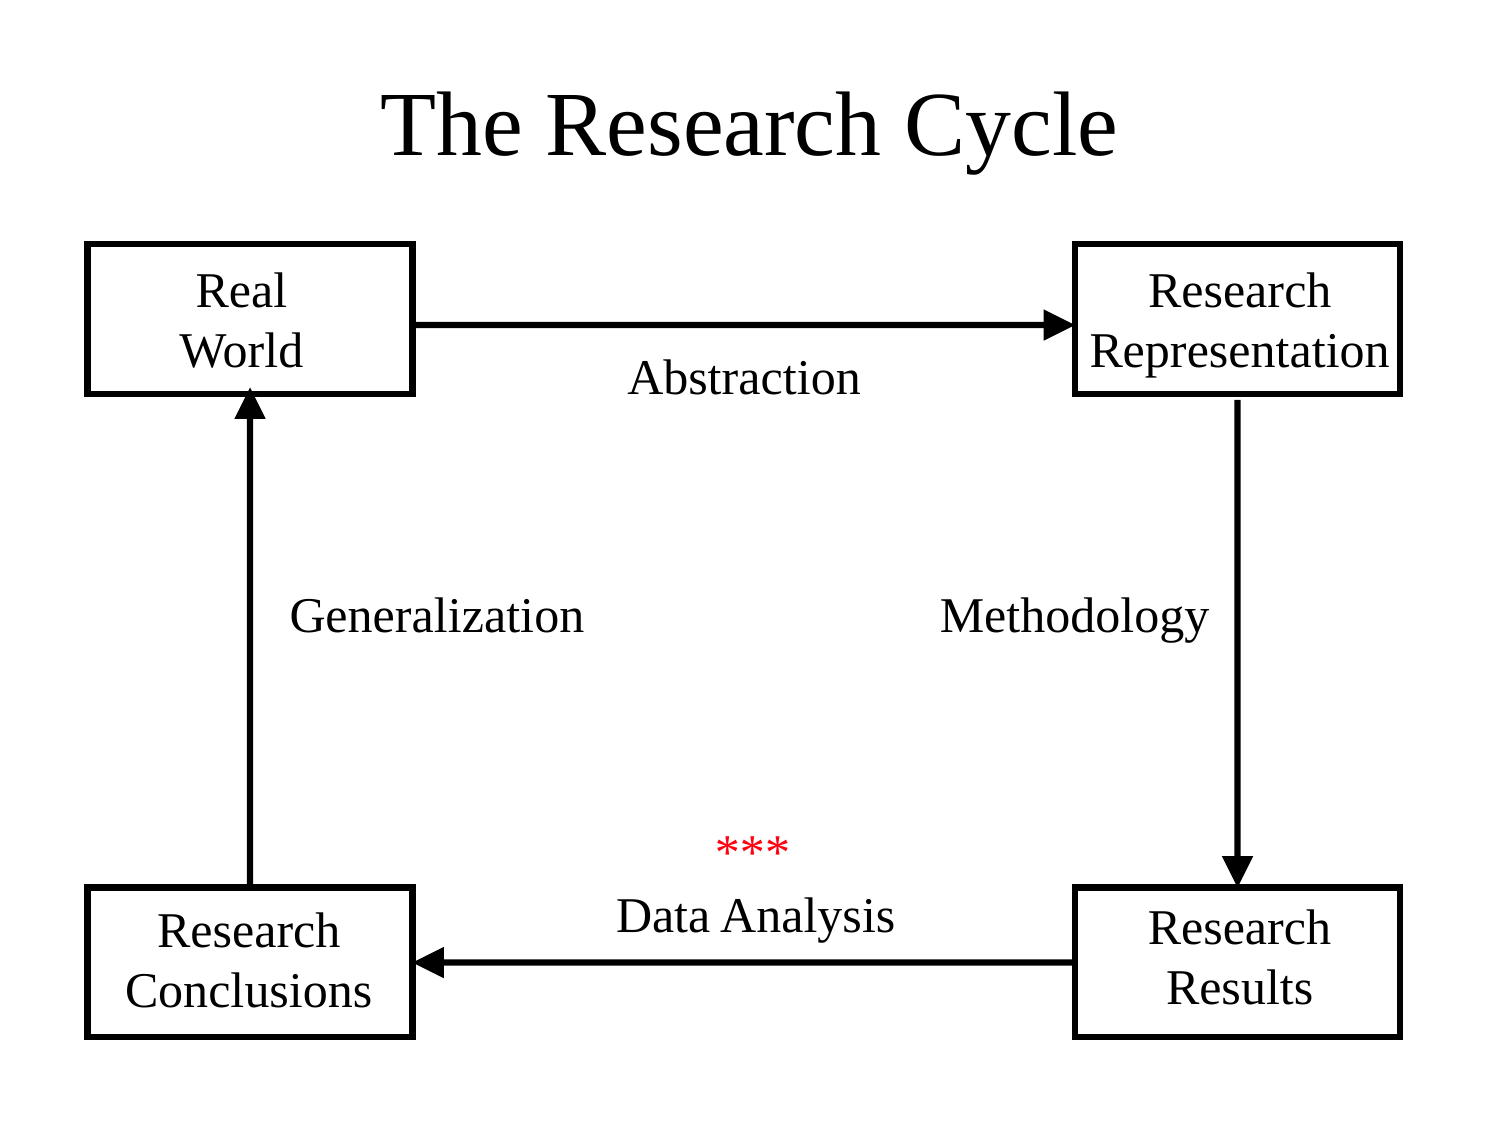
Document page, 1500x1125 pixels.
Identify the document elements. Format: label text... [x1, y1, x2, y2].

text_box [87, 243, 413, 394]
text_box Data Analysis [601, 874, 911, 950]
text_box Methodology [924, 574, 1225, 650]
text_box [87, 887, 413, 1038]
text_box Research Results [1133, 887, 1347, 1023]
text_box *** [700, 812, 805, 888]
text_box [1074, 385, 1400, 394]
title The Research Cycle [112, 24, 1388, 213]
text_box [239, 387, 261, 888]
text_box Abstraction [612, 337, 876, 413]
text_box [1074, 887, 1400, 1038]
text_box [1227, 399, 1248, 888]
text_box [412, 952, 1075, 973]
text_box Real World [164, 249, 319, 385]
text_box [1074, 243, 1400, 249]
text_box [412, 314, 1075, 336]
text_box Research Representation [1074, 249, 1405, 385]
text_box Research Conclusions [110, 890, 388, 1025]
text_box Generalization [274, 574, 600, 650]
